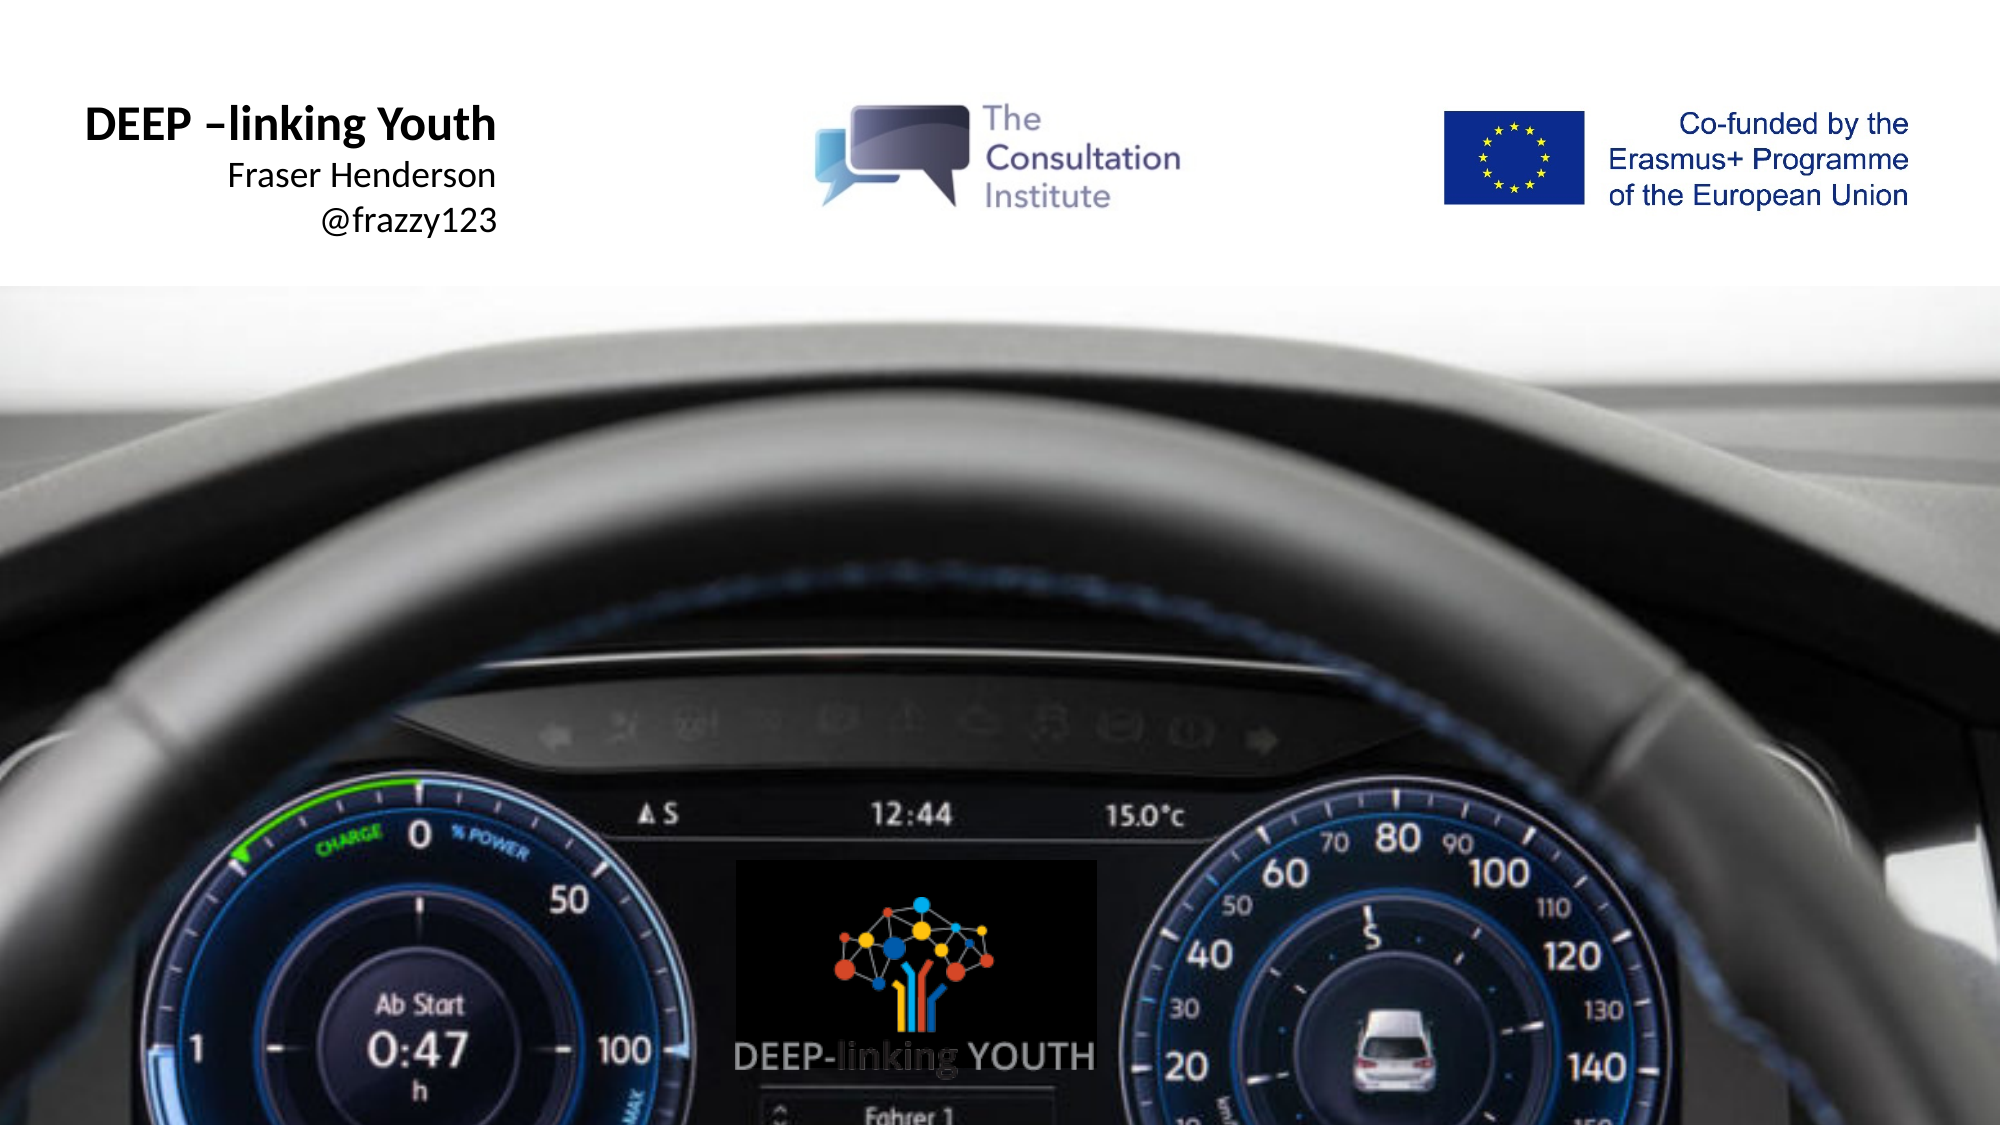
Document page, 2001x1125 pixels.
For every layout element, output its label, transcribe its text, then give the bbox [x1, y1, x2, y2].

picture [803, 92, 1197, 222]
picture [0, 286, 2000, 1125]
text_box DEEP –linking Youth Fraser Henderson @frazzy123 [0, 83, 512, 286]
picture [1415, 84, 1932, 232]
